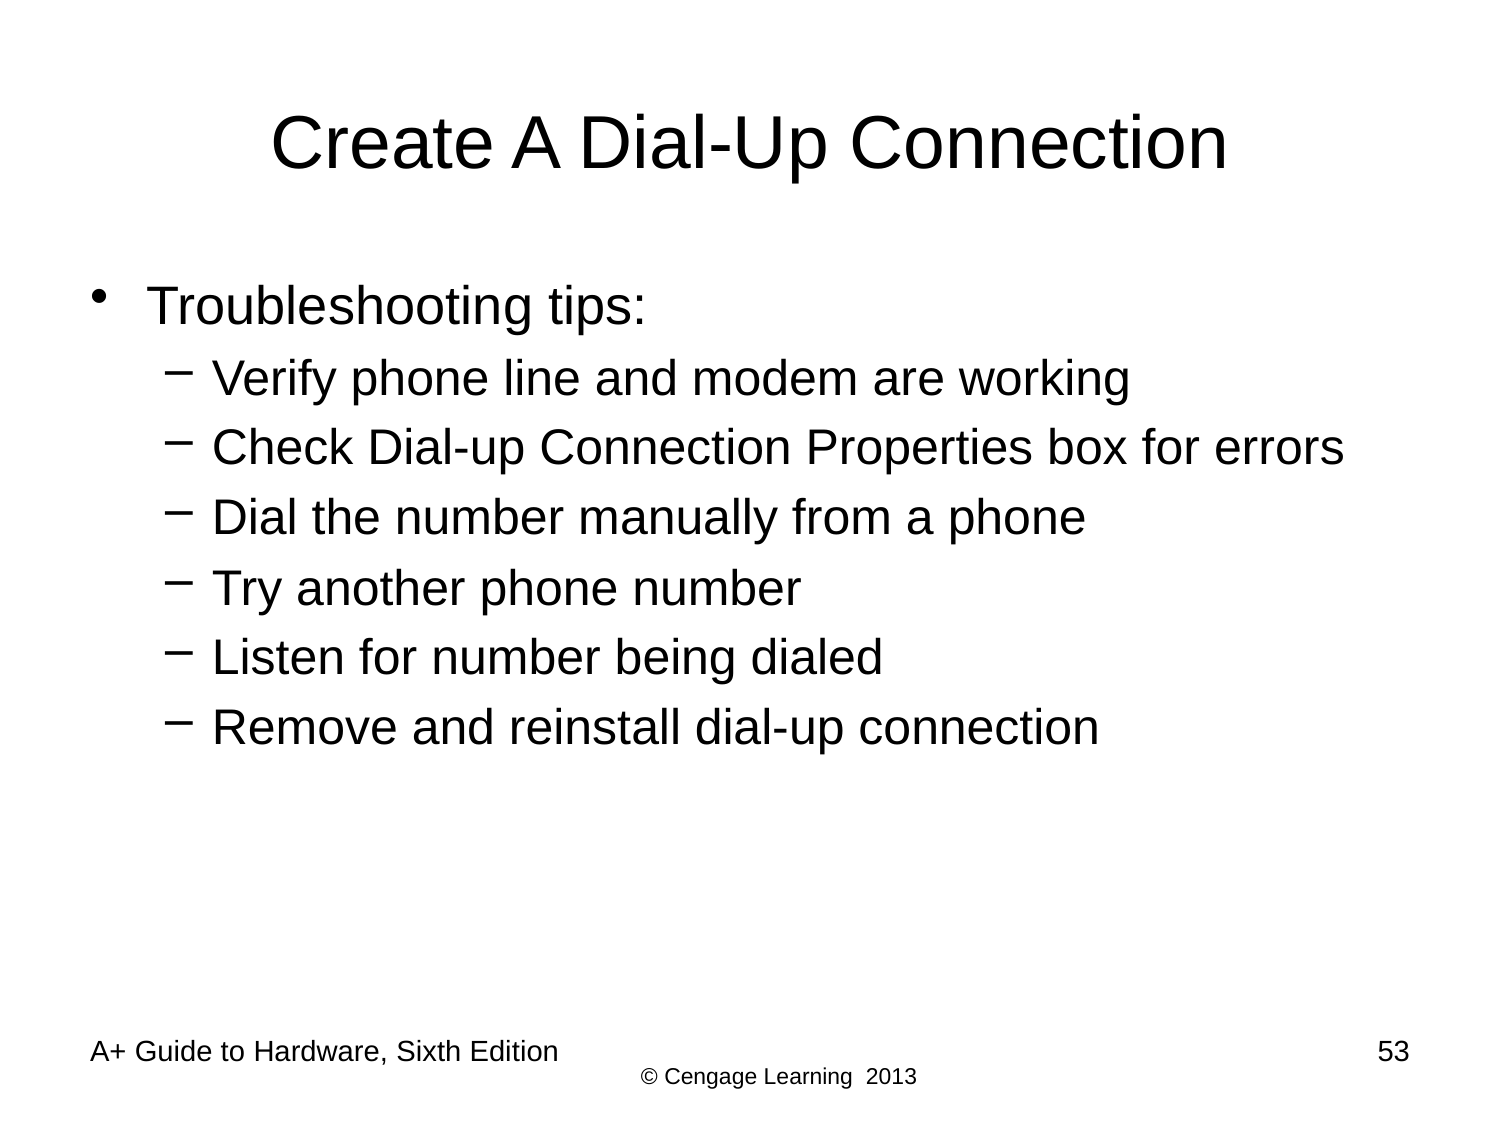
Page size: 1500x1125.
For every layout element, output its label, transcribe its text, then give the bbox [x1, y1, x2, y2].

list Troubleshooting tips: Verify phone line and modem are working Check Dial-up Connection Properties box for errors Dial the number manually from a phone Try another phone number Listen for number being dialed Remove and reinstall dial-up connection [75, 262, 1425, 1005]
title Create A Dial-Up Connection [75, 45, 1425, 233]
slide_number 53 [1074, 1024, 1426, 1103]
footer A+ Guide to Hardware, Sixth Edition [74, 1024, 588, 1103]
